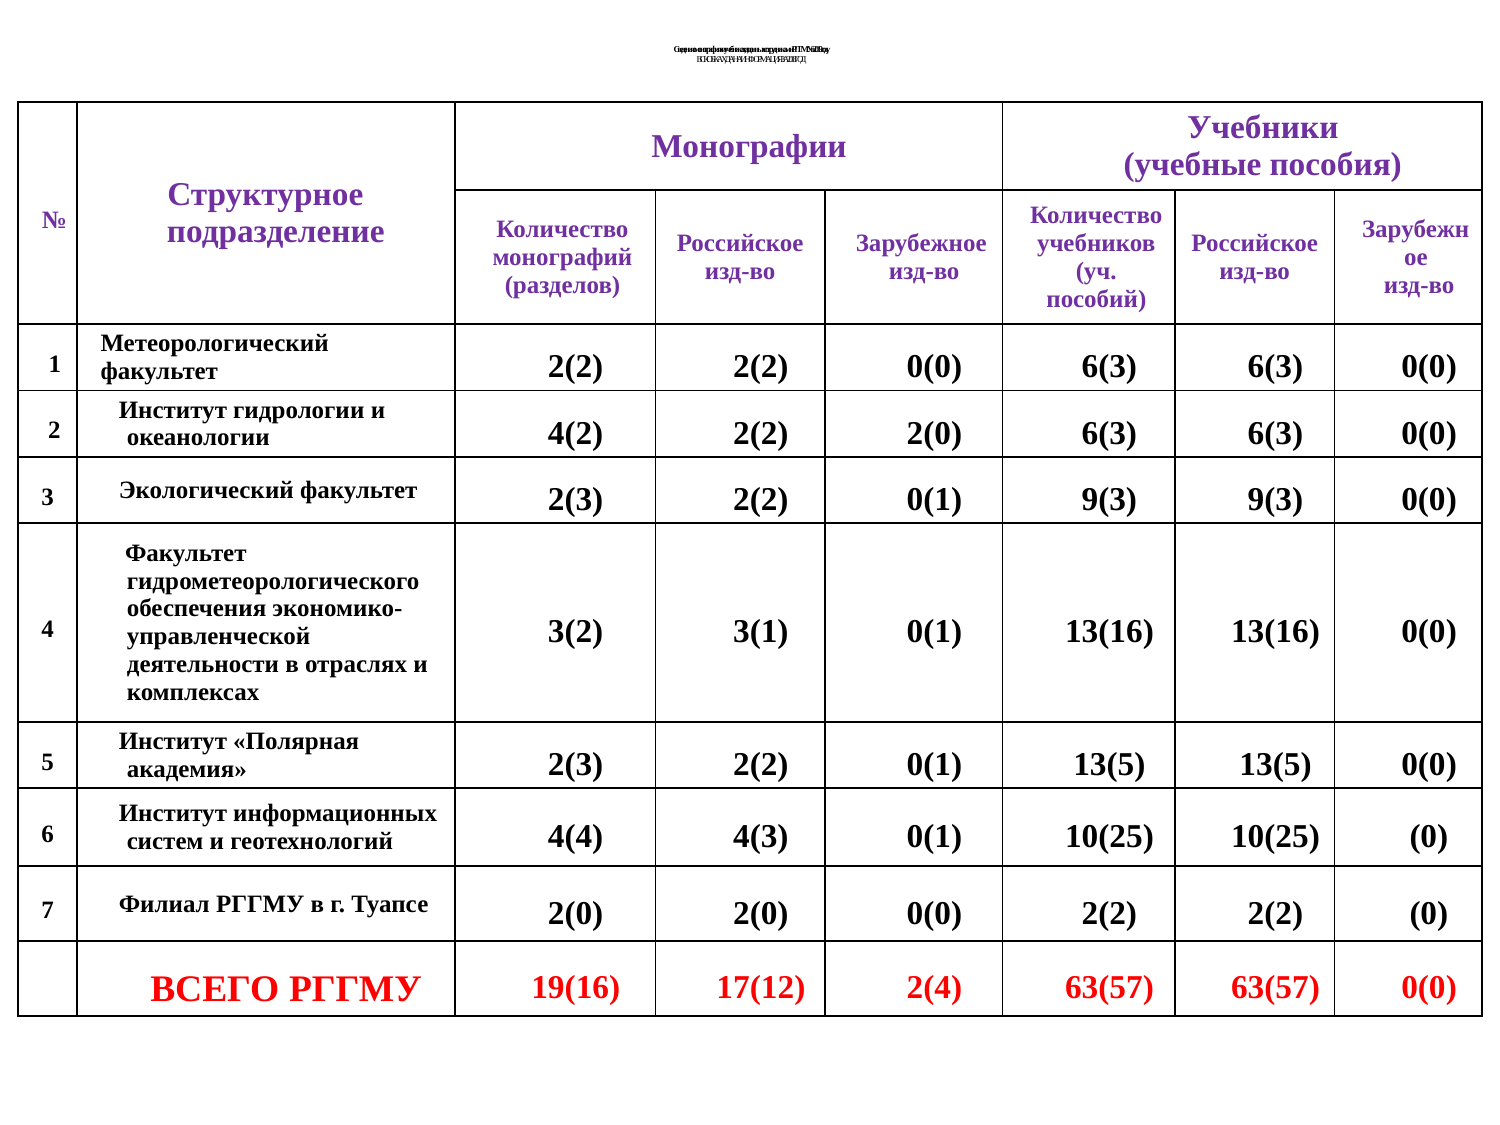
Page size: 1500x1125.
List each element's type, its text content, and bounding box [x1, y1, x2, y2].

table_cell Экологический факультет [78, 458, 454, 522]
table_cell 0(0) [1335, 942, 1481, 1015]
table_cell Факультет гидрометеорологического обеспечения экономико-управленческой деятельности в отраслях и комплексах [78, 524, 454, 721]
table_cell Филиал РГГМУ в г. Туапсе [78, 867, 454, 940]
table_cell 2(2) [1176, 867, 1334, 940]
table_cell 0(1) [826, 458, 1002, 522]
table_cell 2(0) [456, 867, 655, 940]
table_cell 0(0) [1335, 723, 1481, 787]
table_cell (0) [1335, 867, 1481, 940]
table_cell 4(2) [456, 391, 655, 456]
table_cell Количество учебников (уч. пособий) [1003, 191, 1174, 323]
table_cell 0(0) [1335, 524, 1481, 721]
table_cell 4(3) [656, 789, 824, 865]
table_cell 2(2) [656, 723, 824, 787]
table_cell 13(5) [1176, 723, 1334, 787]
table_cell Институт гидрологии и океанологии [78, 391, 454, 456]
table_cell 0(1) [826, 789, 1002, 865]
table_cell 0(0) [826, 867, 1002, 940]
table_cell Институт «Полярная академия» [78, 723, 454, 787]
table_cell Количество монографий (разделов) [456, 191, 655, 323]
table_cell 4 [19, 524, 76, 721]
table_cell 0(0) [1335, 458, 1481, 522]
table_cell 13(16) [1176, 524, 1334, 721]
table_cell 3 [19, 458, 76, 522]
table_cell 10(25) [1003, 789, 1174, 865]
table_cell 6(3) [1003, 325, 1174, 390]
table_cell 4(4) [456, 789, 655, 865]
table_cell 13(16) [1003, 524, 1174, 721]
table_cell 0(0) [826, 325, 1002, 390]
table_cell Зарубежное изд-во [1335, 191, 1481, 323]
table_cell 2(0) [656, 867, 824, 940]
table_header Учебники (учебные пособия) [1003, 103, 1481, 189]
table_cell 0(0) [1335, 391, 1481, 456]
table_cell 5 [19, 723, 76, 787]
table_cell Метеорологический факультет [78, 325, 454, 390]
table_cell 2(3) [456, 723, 655, 787]
table_cell 0(1) [826, 524, 1002, 721]
table_cell 0(0) [1335, 325, 1481, 390]
table_header Структурное подразделение [78, 103, 454, 323]
table_cell 63(57) [1003, 942, 1174, 1015]
table_cell 9(3) [1176, 458, 1334, 522]
table_cell 2(2) [456, 325, 655, 390]
table_cell 2(2) [656, 325, 824, 390]
table_cell 63(57) [1176, 942, 1334, 1015]
table_header Монографии [456, 103, 1002, 189]
table_cell 7 [19, 867, 76, 940]
title Сведения о монографиях и учебниках, изданных сотрудниками РГГМУ в 2019году В СКОБКАХ ДАНА ИНФОРМАЦИЯ ЗА 2018 ГОД [76, 19, 1427, 101]
table_header № [19, 103, 76, 323]
table_cell 9(3) [1003, 458, 1174, 522]
table_cell 2(4) [826, 942, 1002, 1015]
table_cell 2(0) [826, 391, 1002, 456]
table_cell 19(16) [456, 942, 655, 1015]
table_cell 2 [19, 391, 76, 456]
table_cell 6(3) [1176, 391, 1334, 456]
table_cell Зарубежное изд-во [826, 191, 1002, 323]
table_cell 2(2) [656, 458, 824, 522]
table_cell 3(2) [456, 524, 655, 721]
table_cell 6 [19, 789, 76, 865]
table_cell 17(12) [656, 942, 824, 1015]
table_cell ВСЕГО РГГМУ [78, 942, 454, 1015]
table_cell 1 [19, 325, 76, 390]
table_cell Российское изд-во [656, 191, 824, 323]
table_cell 13(5) [1003, 723, 1174, 787]
table_cell Институт информационных систем и геотехнологий [78, 789, 454, 865]
table_cell 3(1) [656, 524, 824, 721]
table_cell 0(1) [826, 723, 1002, 787]
table_cell 2(2) [656, 391, 824, 456]
table_cell 10(25) [1176, 789, 1334, 865]
table_cell 6(3) [1176, 325, 1334, 390]
table_cell [19, 942, 76, 1015]
table_cell 2(3) [456, 458, 655, 522]
table_cell 2(2) [1003, 867, 1174, 940]
table_cell 6(3) [1003, 391, 1174, 456]
table_cell Российское изд-во [1176, 191, 1334, 323]
table_cell (0) [1335, 789, 1481, 865]
